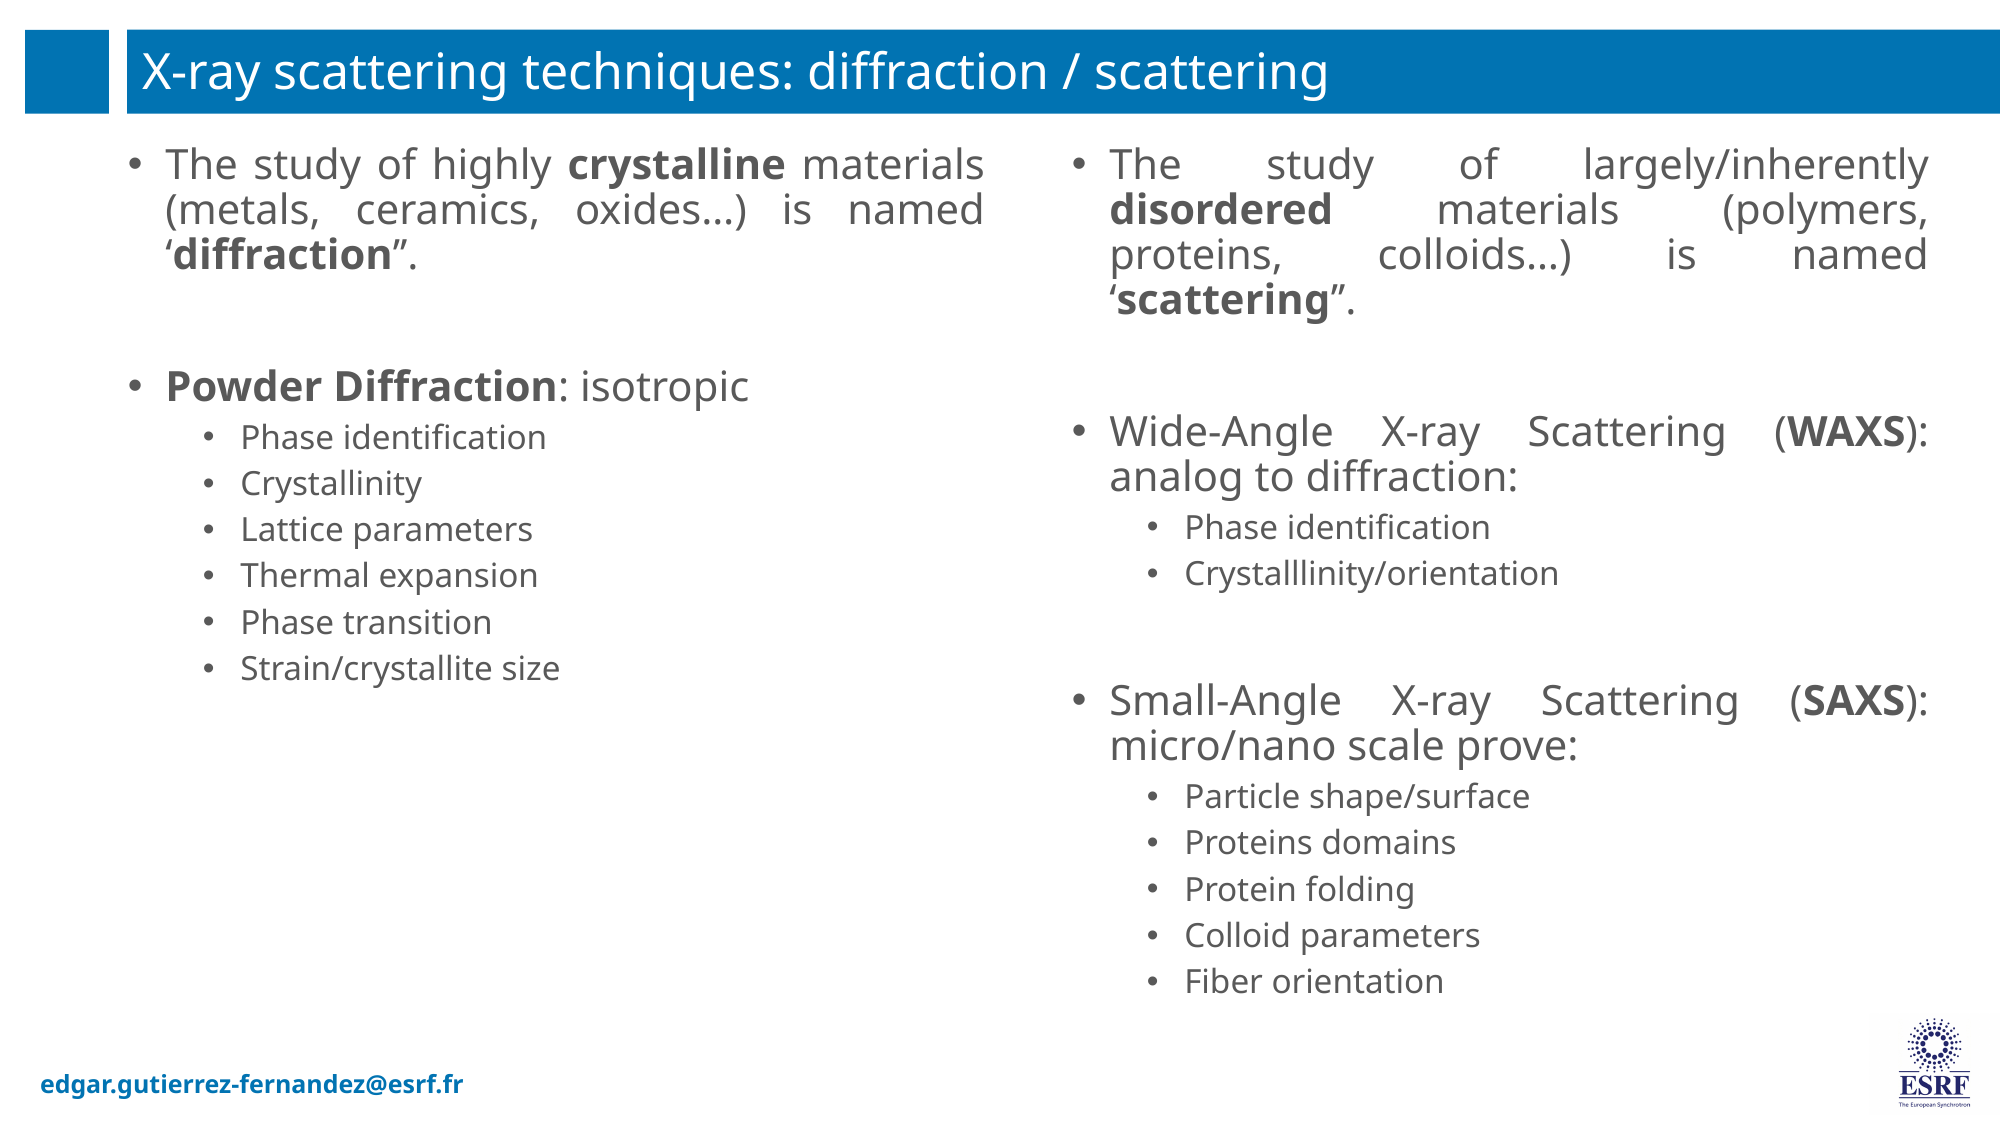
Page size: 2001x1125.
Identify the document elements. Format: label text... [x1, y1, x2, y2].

list The study of highly crystalline materials (metals, ceramics, oxides…) is named ‘diffraction’’. Powder Diffraction: isotropic Phase identification Crystallinity Lattice parameters Thermal expansion Phase transition Strain/crystallite size [112, 135, 1000, 1014]
title X-ray scattering techniques: diffraction / scattering [127, 31, 2000, 116]
text_box The study of largely/inherently disordered materials (polymers, proteins, colloids…) is named ‘scattering’’. Wide-Angle X-ray Scattering (WAXS): analog to diffraction: Phase identification Crystalllinity/orientation Small-Angle X-ray Scattering (SAXS): micro/nano scale prove: Particle shape/surface Proteins domains Protein folding Colloid parameters Fiber orientation [1056, 135, 1945, 1014]
picture [1869, 1013, 2000, 1115]
